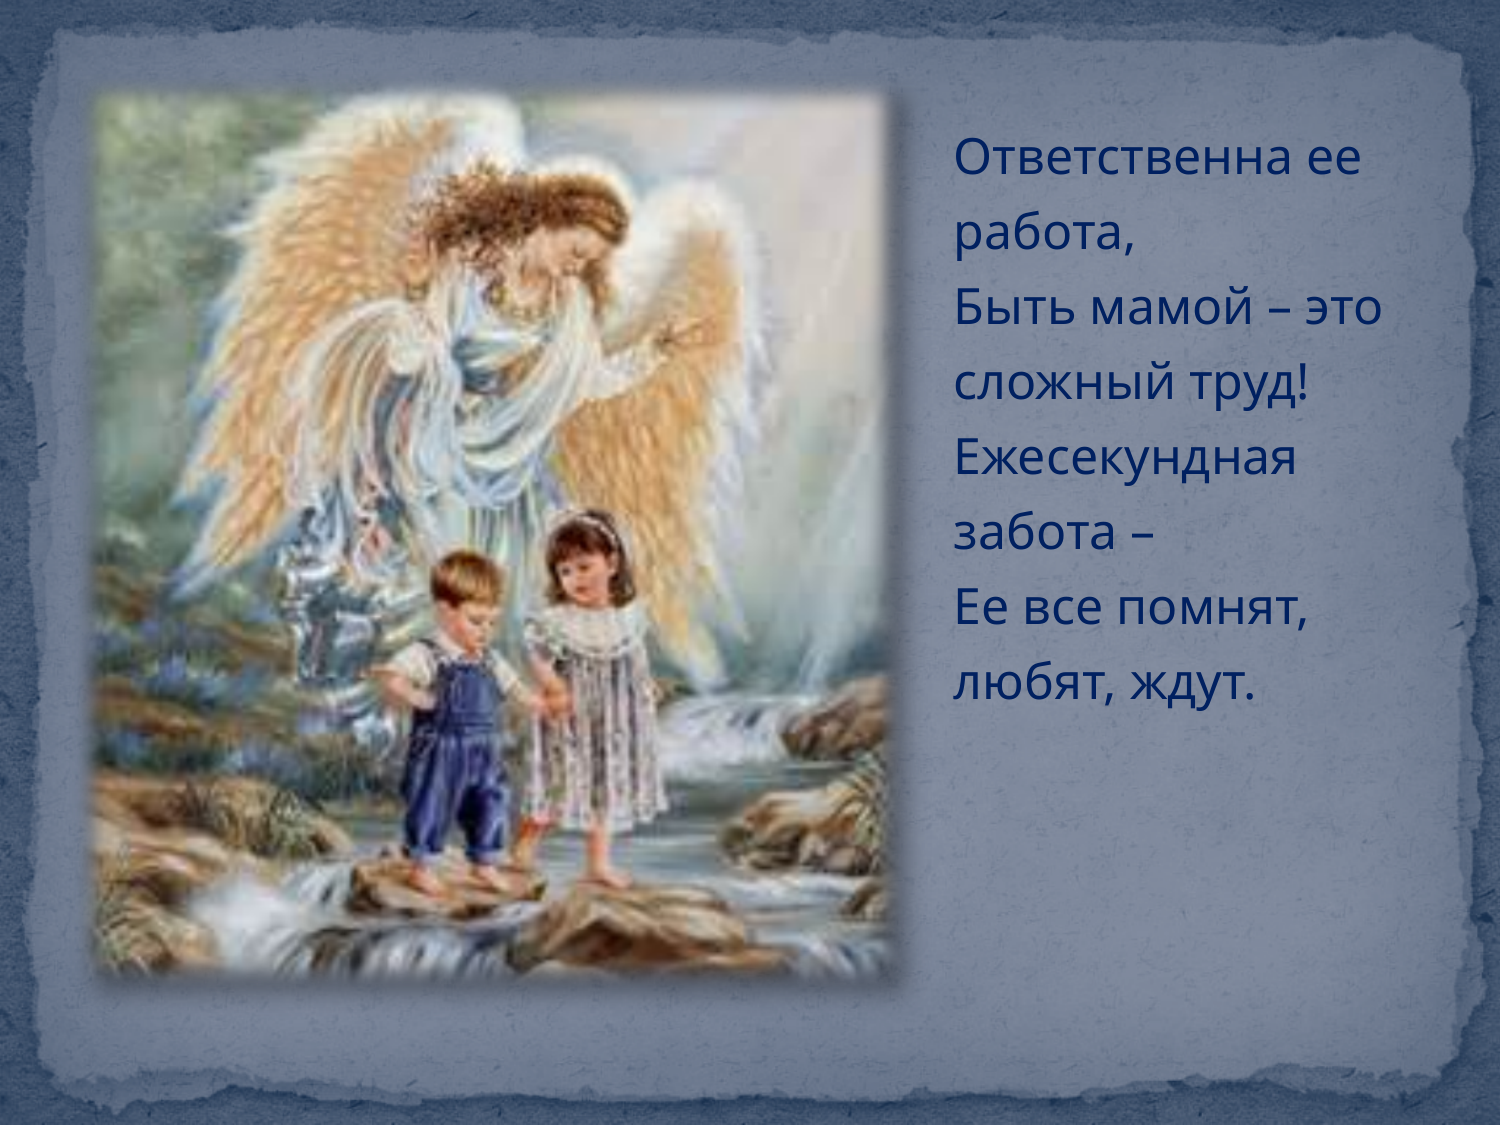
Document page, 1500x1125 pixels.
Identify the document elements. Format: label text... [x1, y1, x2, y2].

picture [75, 75, 904, 988]
list Ответственна ее работа, Быть мамой – это сложный труд! Ежесекундная забота – Ее все помнят, любят, ждут. [938, 101, 1425, 988]
